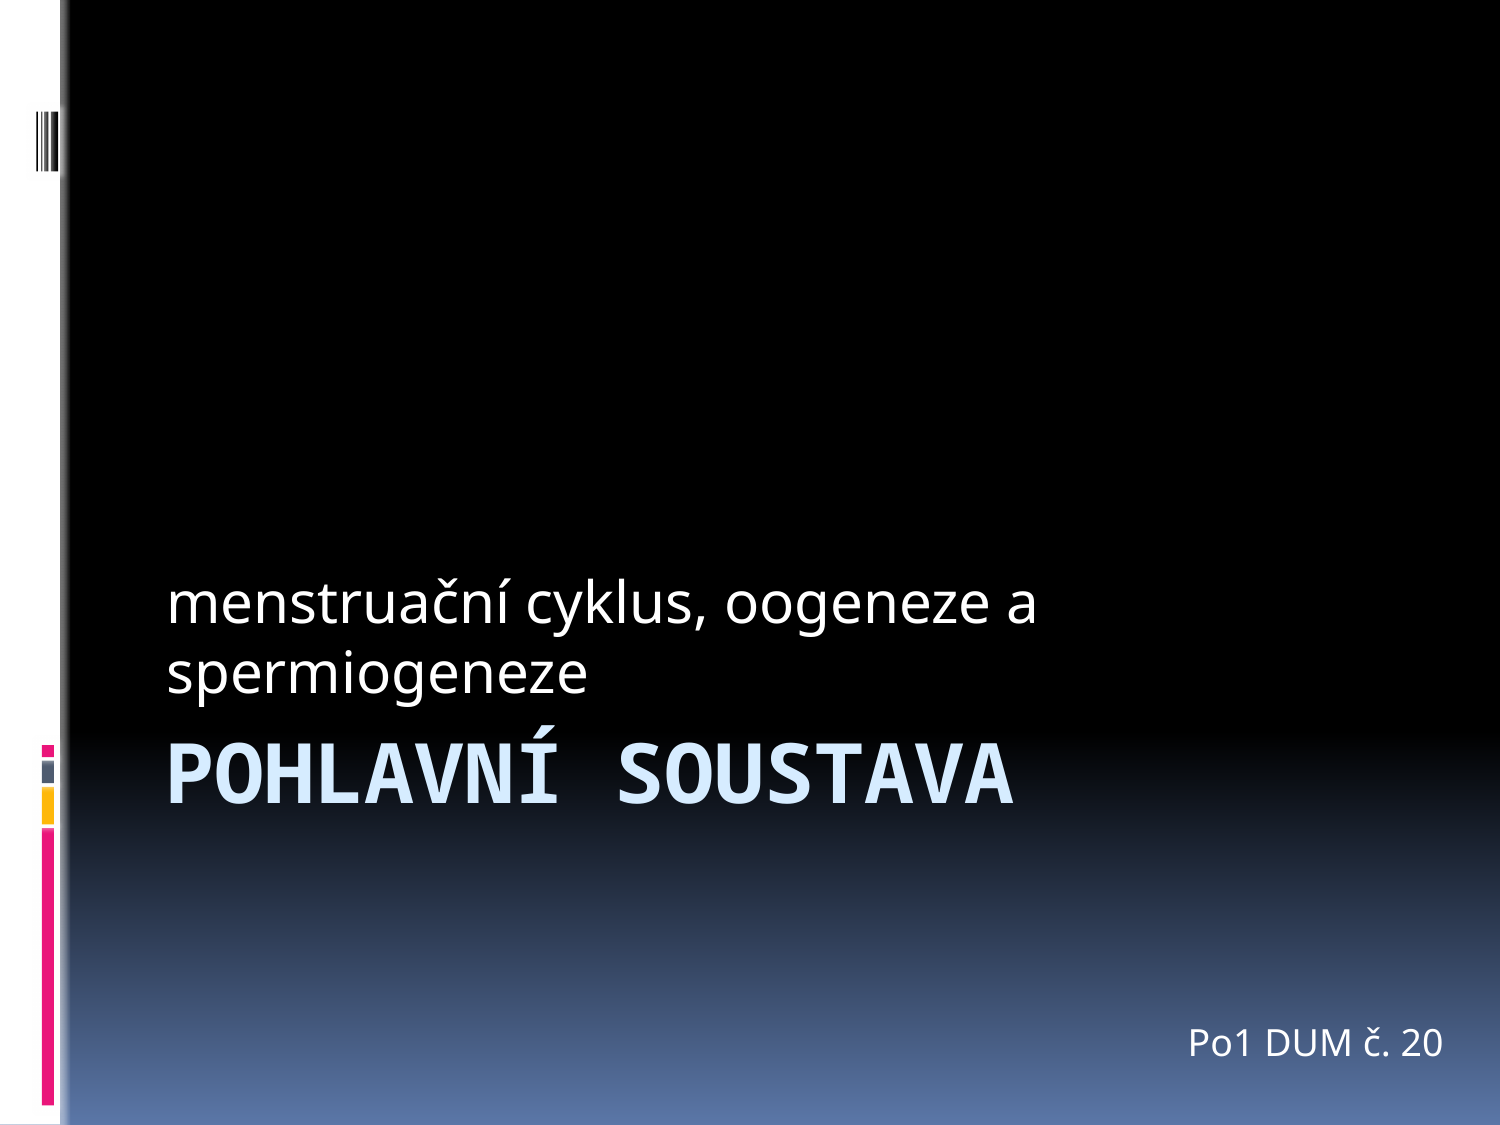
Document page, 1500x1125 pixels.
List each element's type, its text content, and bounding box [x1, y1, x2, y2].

subtitle menstruační cyklus, oogeneze a spermiogeneze [150, 464, 1425, 713]
text_box Po1 DUM č. 20 [998, 1011, 1459, 1072]
title Pohlavní soustava [150, 713, 1425, 1037]
